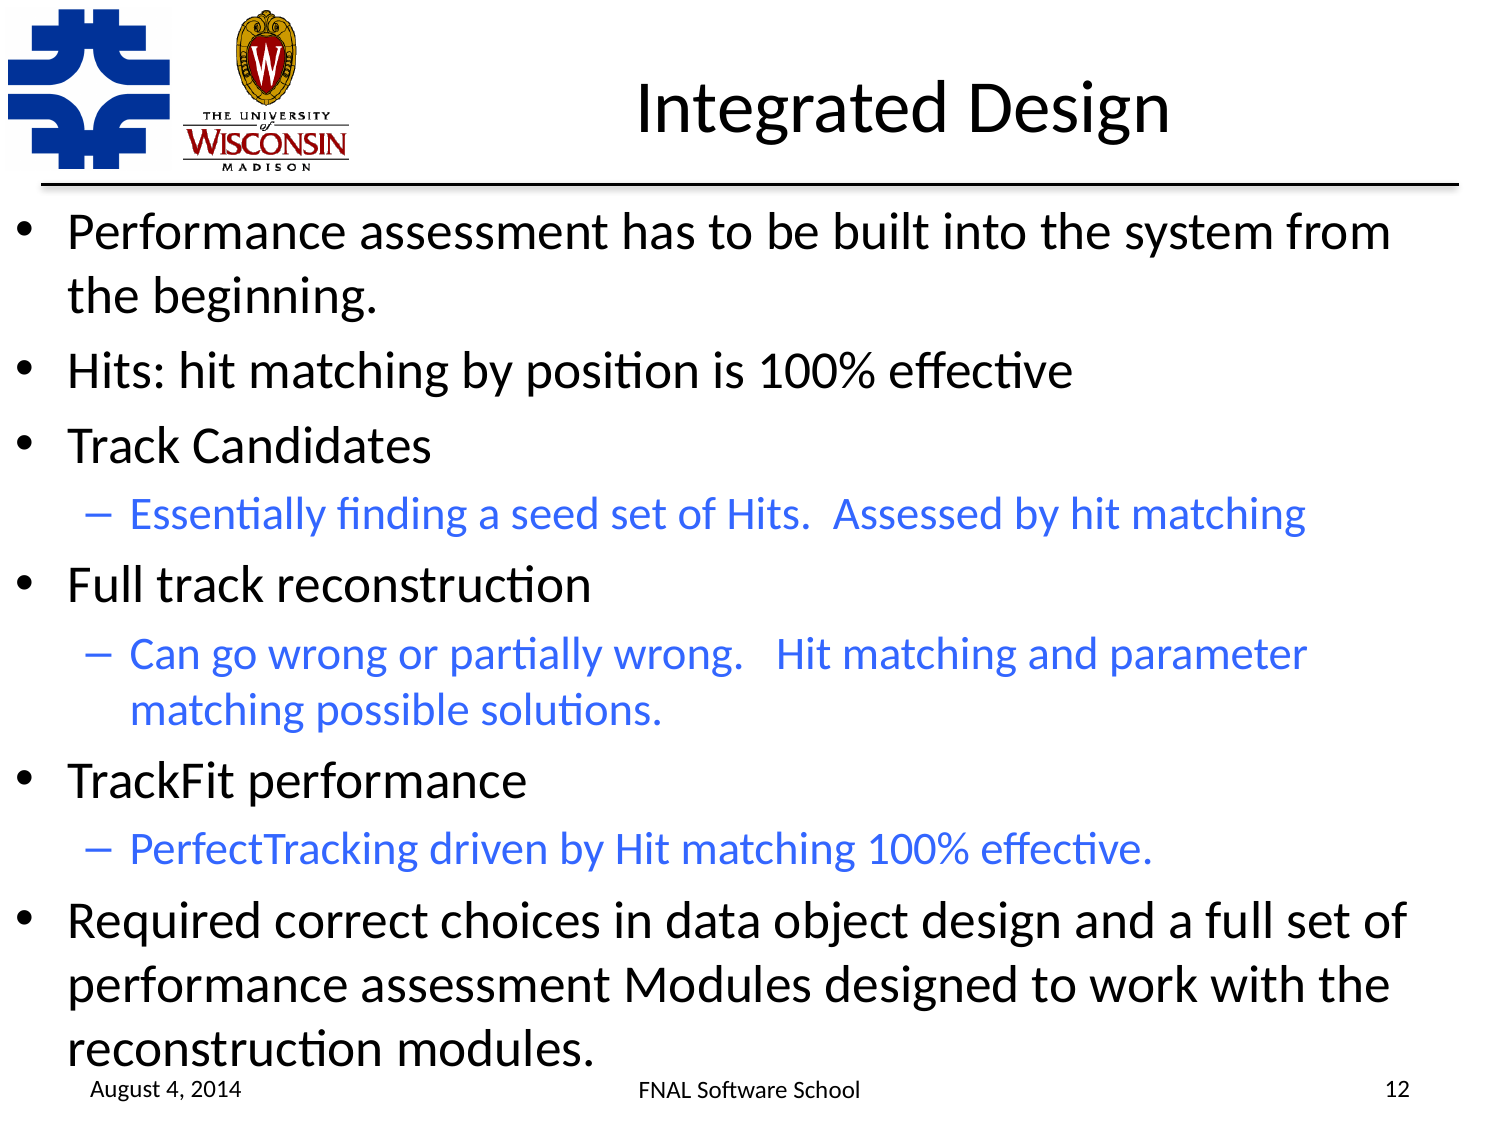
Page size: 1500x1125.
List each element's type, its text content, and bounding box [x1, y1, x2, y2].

title Integrated Design [348, 45, 1459, 161]
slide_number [75, 1057, 425, 1118]
picture [5, 7, 172, 171]
picture [183, 7, 349, 173]
slide_number 12 [1074, 1057, 1425, 1118]
footer FNAL Software School [512, 1058, 988, 1119]
list Performance assessment has to be built into the system from the beginning. Hits: hit matching by position is 100% effective Track Candidates Essentially finding a seed set of Hits. Assessed by hit matching Full track reconstruction Can go wrong or partially wrong. Hit matching and parameter matching possible solutions. TrackFit performance PerfectTracking driven by Hit matching 100% effective. Required correct choices in data object design and a full set of performance assessment Modules designed to work with the reconstruction modules. [0, 188, 1471, 1094]
